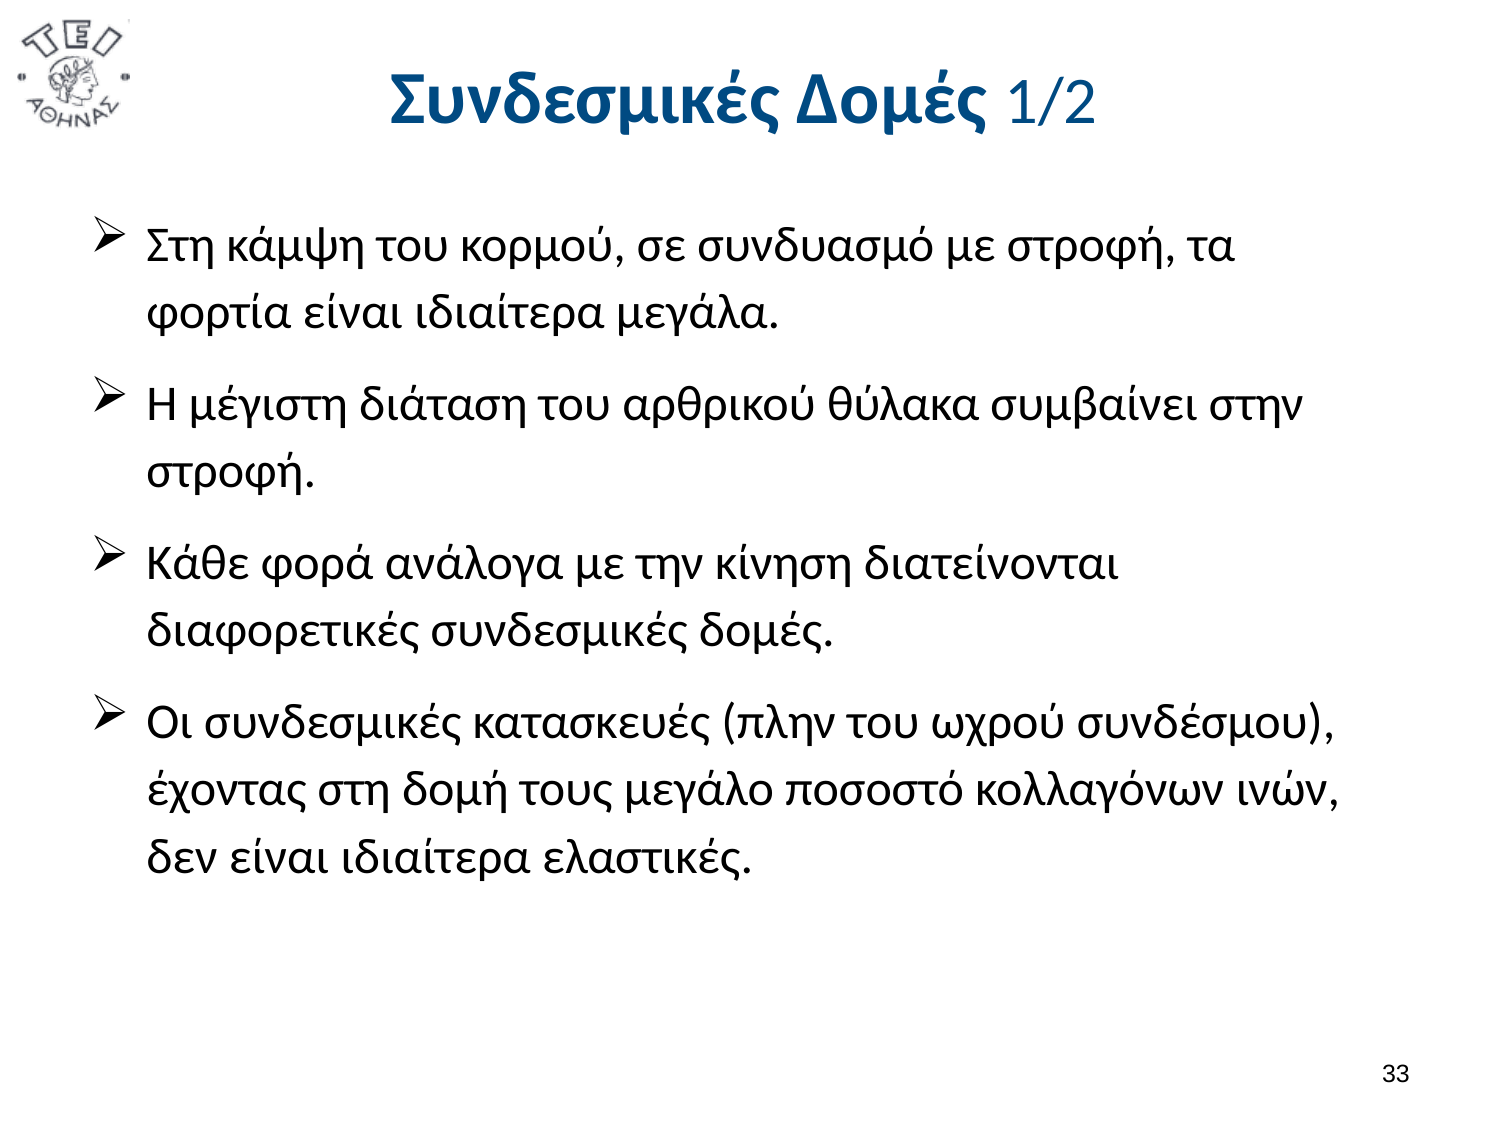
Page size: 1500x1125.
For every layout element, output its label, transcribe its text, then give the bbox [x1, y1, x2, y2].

list Στη κάμψη του κορμού, σε συνδυασμό με στροφή, τα φορτία είναι ιδιαίτερα μεγάλα. Η μέγιστη διάταση του αρθρικού θύλακα συμβαίνει στην στροφή. Κάθε φορά ανάλογα με την κίνηση διατείνονται διαφορετικές συνδεσμικές δομές. Οι συνδεσμικές κατασκευές (πλην του ωχρού συνδέσμου), έχοντας στη δομή τους μεγάλο ποσοστό κολλαγόνων ινών, δεν είναι ιδιαίτερα ελαστικές. [75, 196, 1400, 1024]
slide_number 32 [1074, 1042, 1425, 1103]
picture [17, 19, 76, 133]
title Συνδεσμικές Δομές 1/2 [76, 19, 1427, 169]
